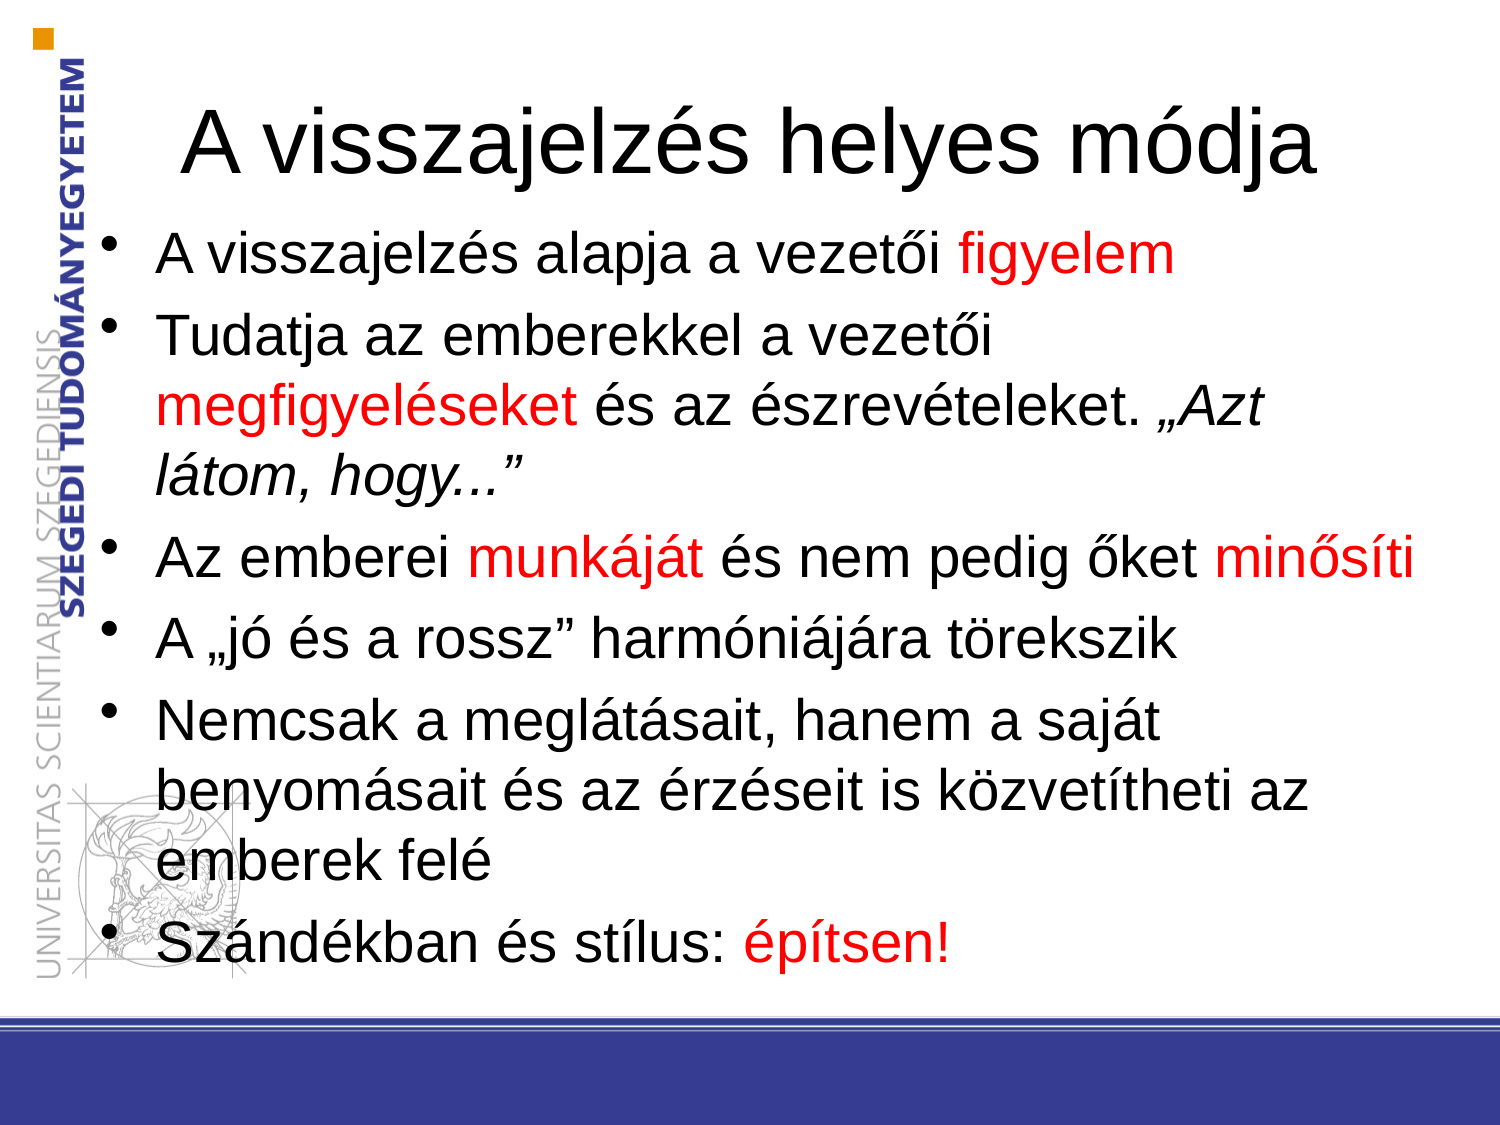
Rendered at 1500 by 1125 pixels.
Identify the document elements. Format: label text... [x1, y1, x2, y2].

picture [0, 0, 1500, 1125]
title A visszajelzés helyes módja [75, 42, 1425, 231]
list A visszajelzés alapja a vezetői figyelem Tudatja az emberekkel a vezetői megfigyeléseket és az észrevételeket. „Azt látom, hogy...” Az emberei munkáját és nem pedig őket minősíti A „jó és a rossz” harmóniájára törekszik Nemcsak a meglátásait, hanem a saját benyomásait és az érzéseit is közvetítheti az emberek felé Szándékban és stílus: építsen! [84, 208, 1435, 951]
